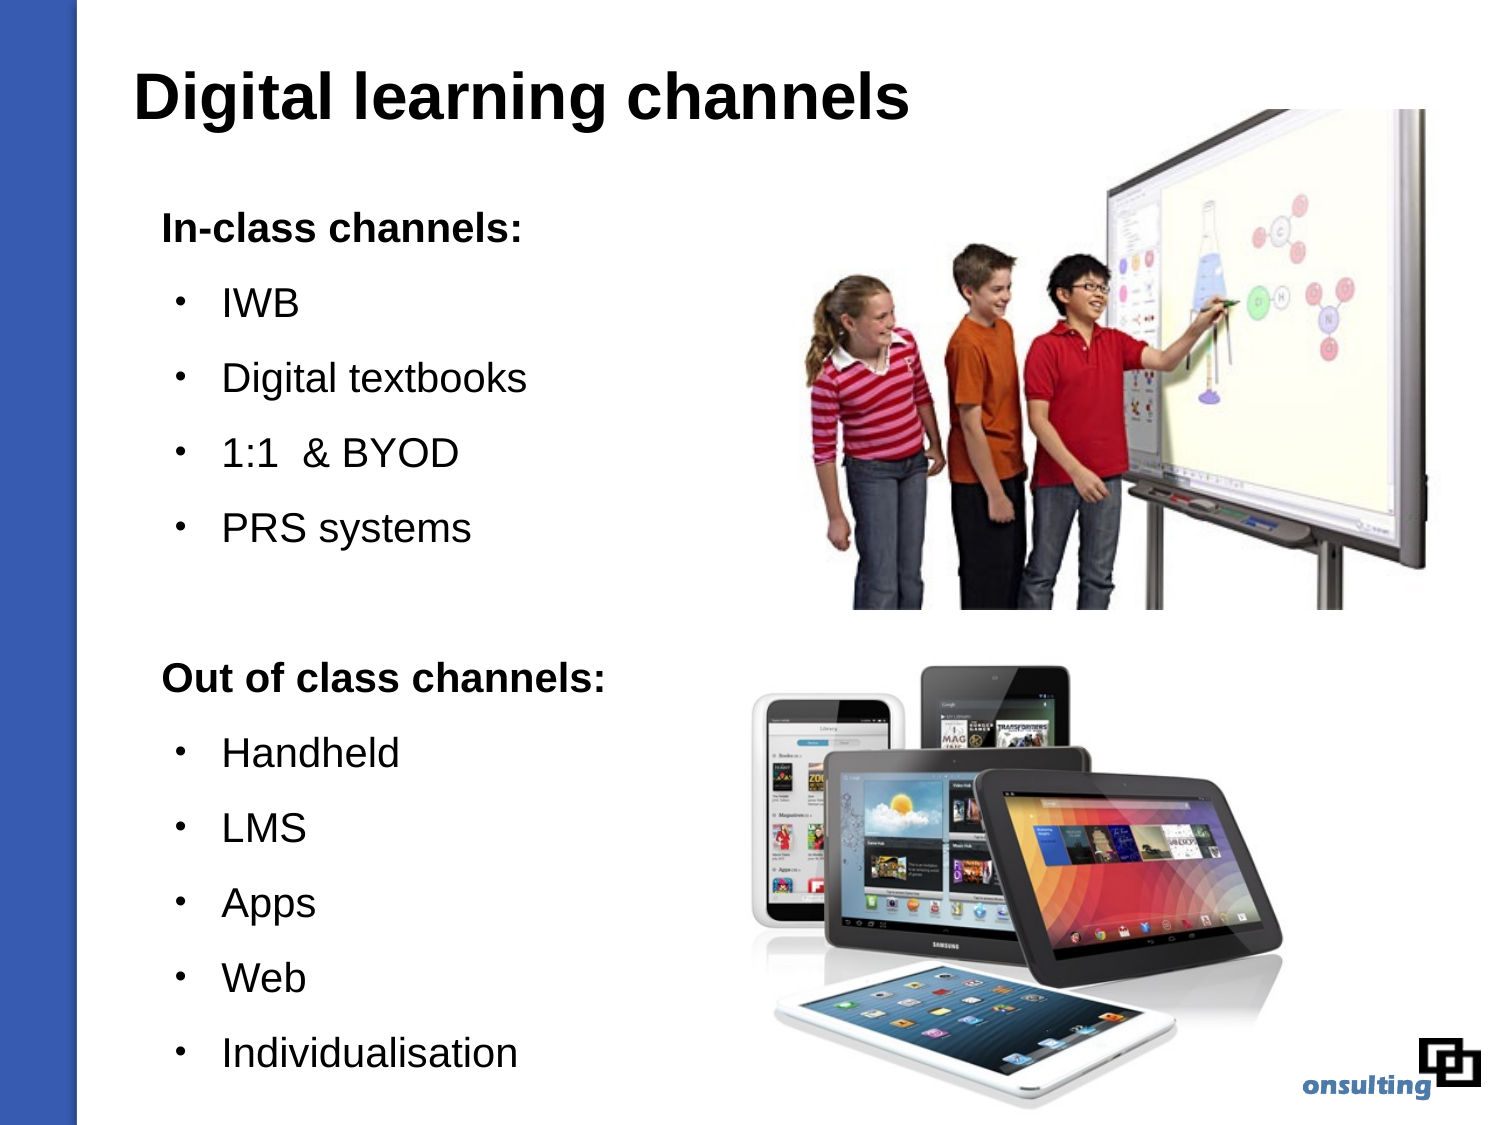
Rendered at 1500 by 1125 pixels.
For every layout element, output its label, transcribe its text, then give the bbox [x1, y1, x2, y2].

picture [773, 109, 1441, 611]
list In-class channels: IWB Digital textbooks 1:1 & BYOD PRS systems Out of class channels: Handheld LMS Apps Web Individualisation [146, 180, 732, 996]
picture [726, 638, 1483, 1125]
title Digital learning channels [119, 46, 1470, 141]
